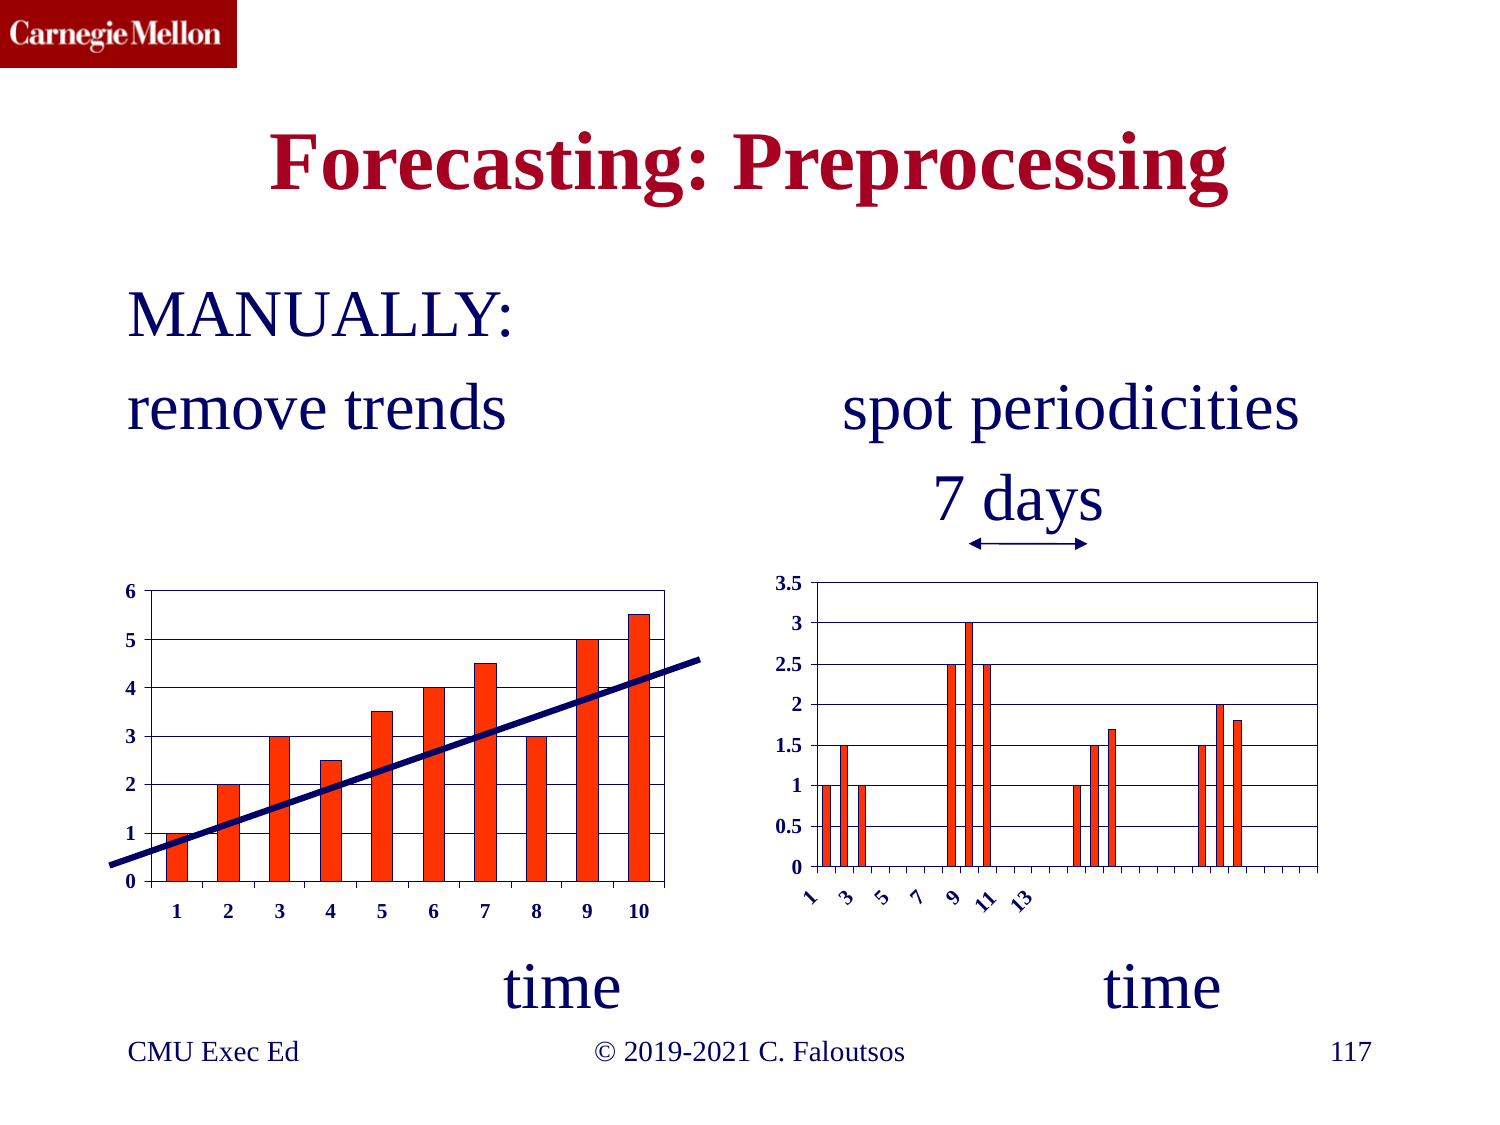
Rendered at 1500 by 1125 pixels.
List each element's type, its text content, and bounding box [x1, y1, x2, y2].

picture [0, 0, 237, 68]
footer ©️ 2019-2021 C. Faloutsos [512, 1024, 988, 1101]
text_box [109, 560, 679, 942]
title Forecasting: Preprocessing [112, 99, 1388, 213]
slide_number CMU Exec Ed [112, 1024, 426, 1101]
slide_number 117 [1074, 1024, 1388, 1101]
text_box 7 days [917, 446, 1120, 542]
text_box time [1088, 943, 1238, 1029]
text_box time [488, 949, 638, 1029]
list MANUALLY: remove trends spot periodicities [112, 262, 1410, 635]
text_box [759, 552, 1332, 935]
text_box [968, 542, 1088, 550]
